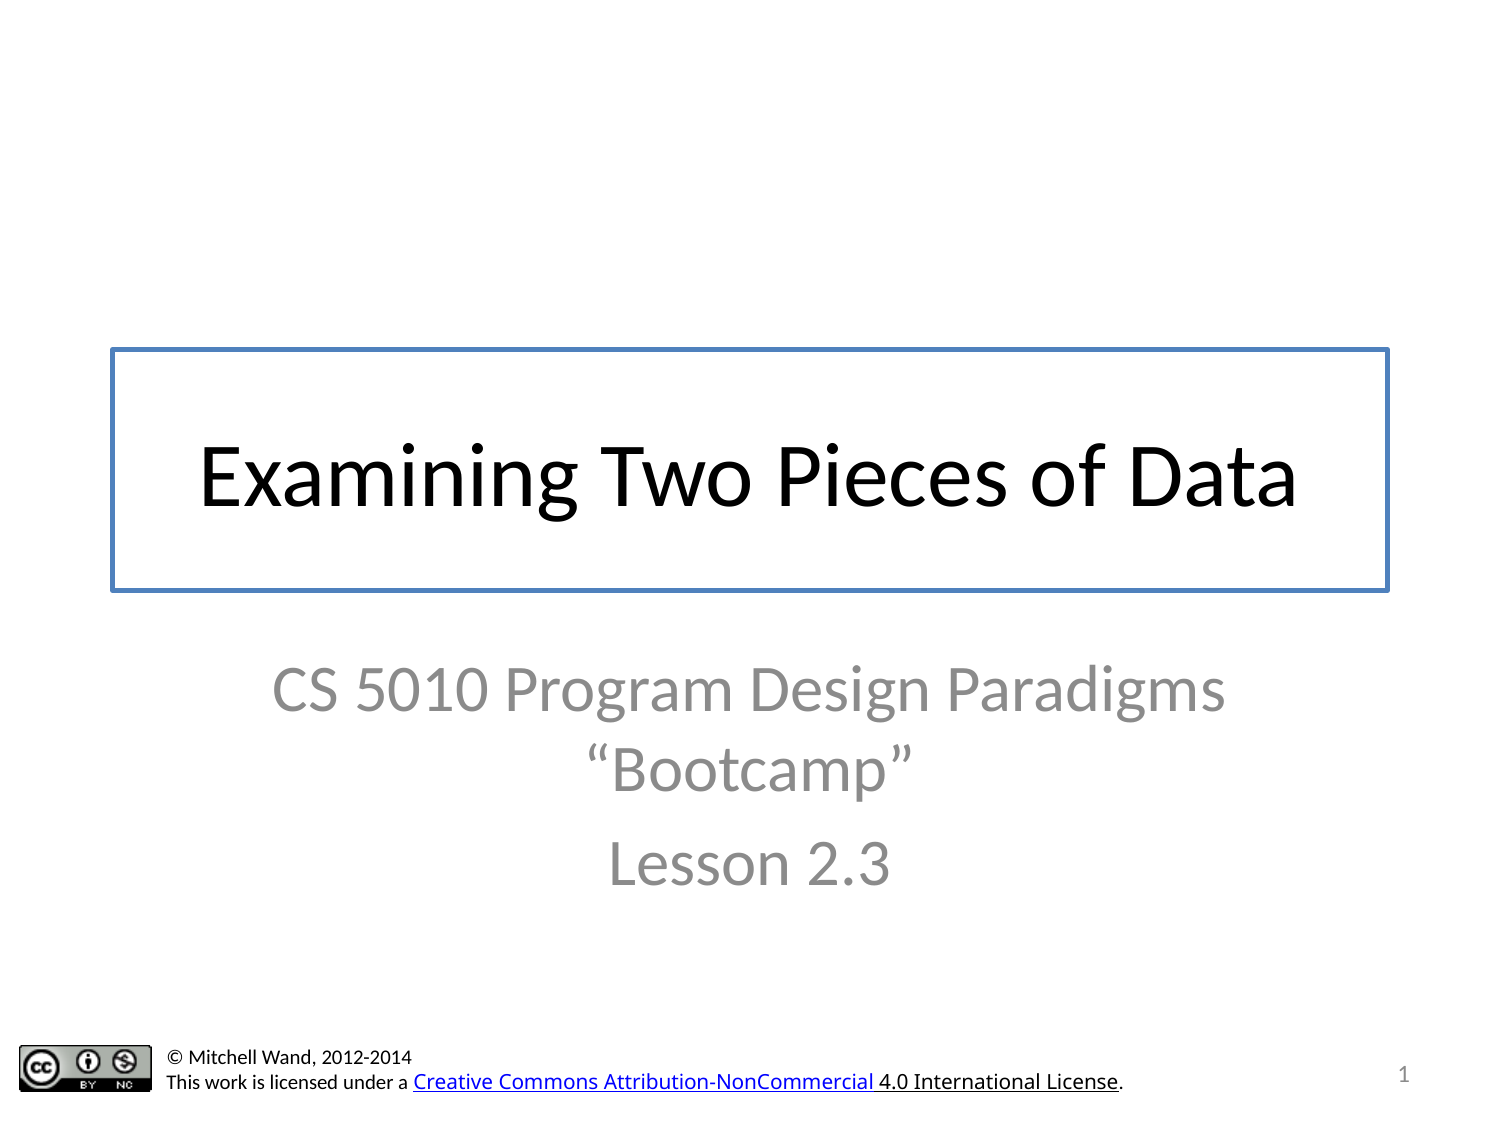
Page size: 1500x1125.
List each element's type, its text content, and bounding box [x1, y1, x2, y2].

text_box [19, 1035, 1481, 1102]
title Examining Two Pieces of Data [112, 349, 1388, 591]
subtitle CS 5010 Program Design Paradigms “Bootcamp” Lesson 2.3 [225, 637, 1275, 925]
